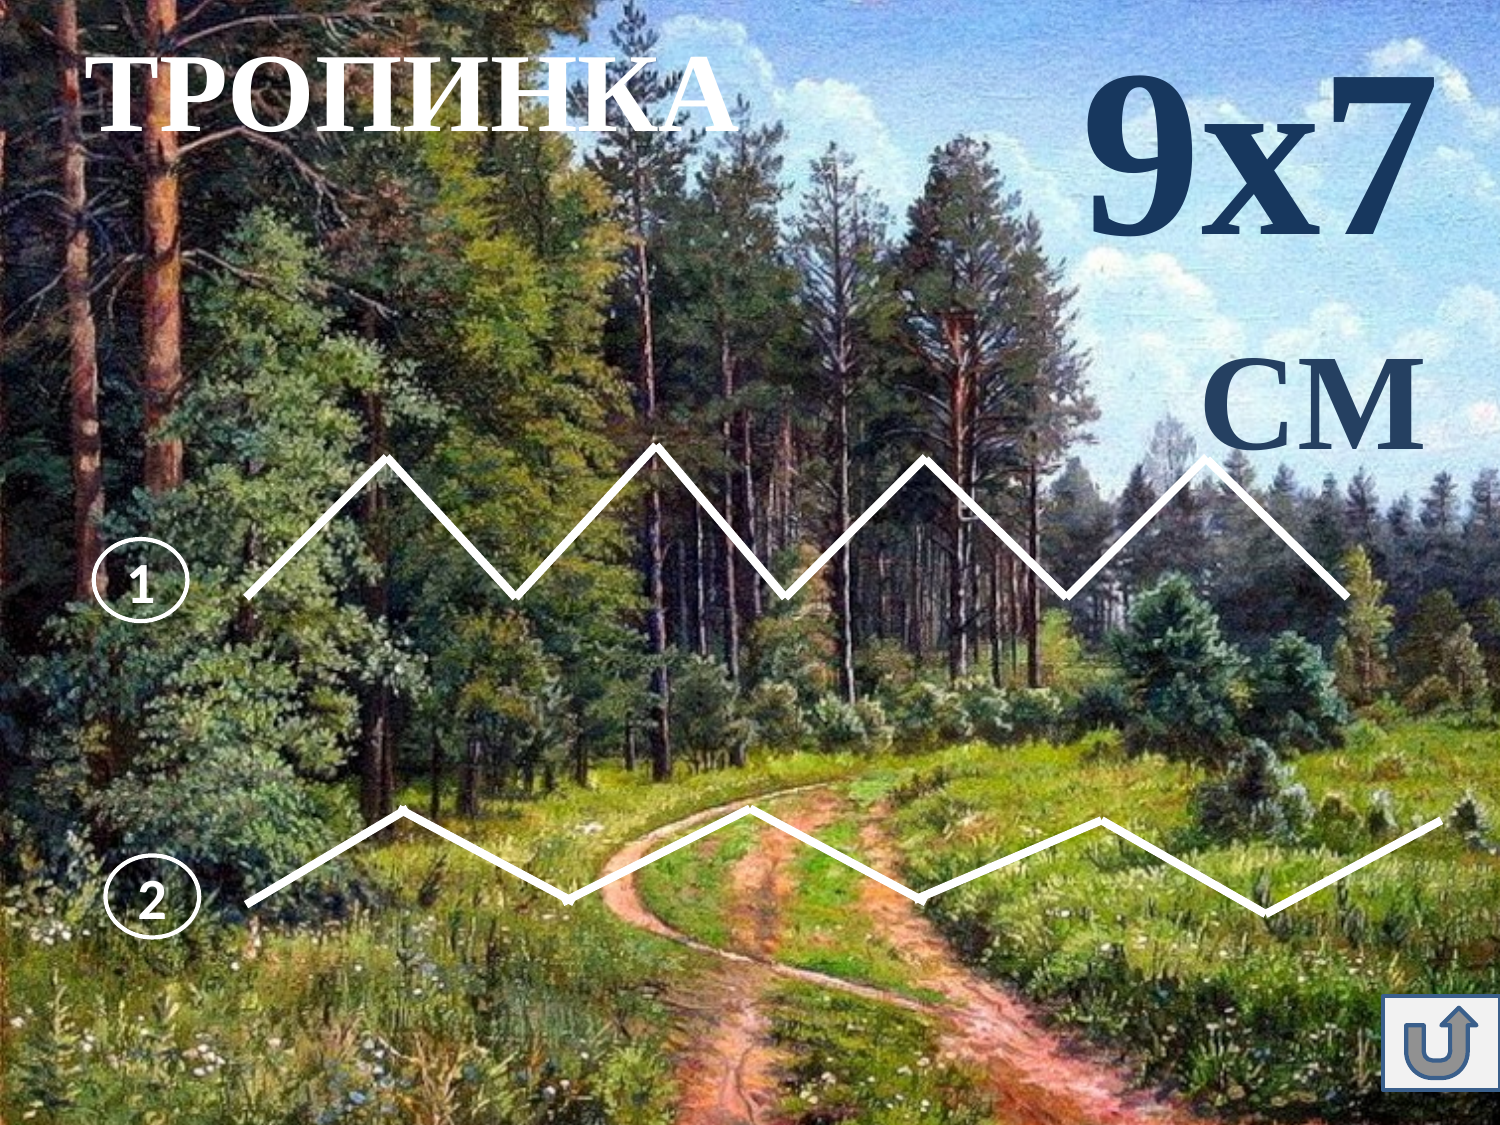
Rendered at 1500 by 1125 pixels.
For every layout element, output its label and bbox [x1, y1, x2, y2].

text_box [1265, 820, 1442, 915]
text_box [1066, 456, 1208, 598]
text_box [562, 808, 747, 903]
text_box [245, 808, 408, 905]
text_box [509, 450, 663, 592]
picture [0, 0, 1500, 1125]
text_box [930, 459, 1062, 598]
text_box [410, 808, 560, 903]
text_box [749, 808, 927, 903]
text_box [644, 456, 783, 587]
text_box [1211, 459, 1348, 598]
text_box [913, 820, 1102, 901]
text_box [380, 462, 504, 592]
text_box [1101, 820, 1263, 915]
text_box [784, 456, 926, 598]
text_box [245, 456, 387, 598]
